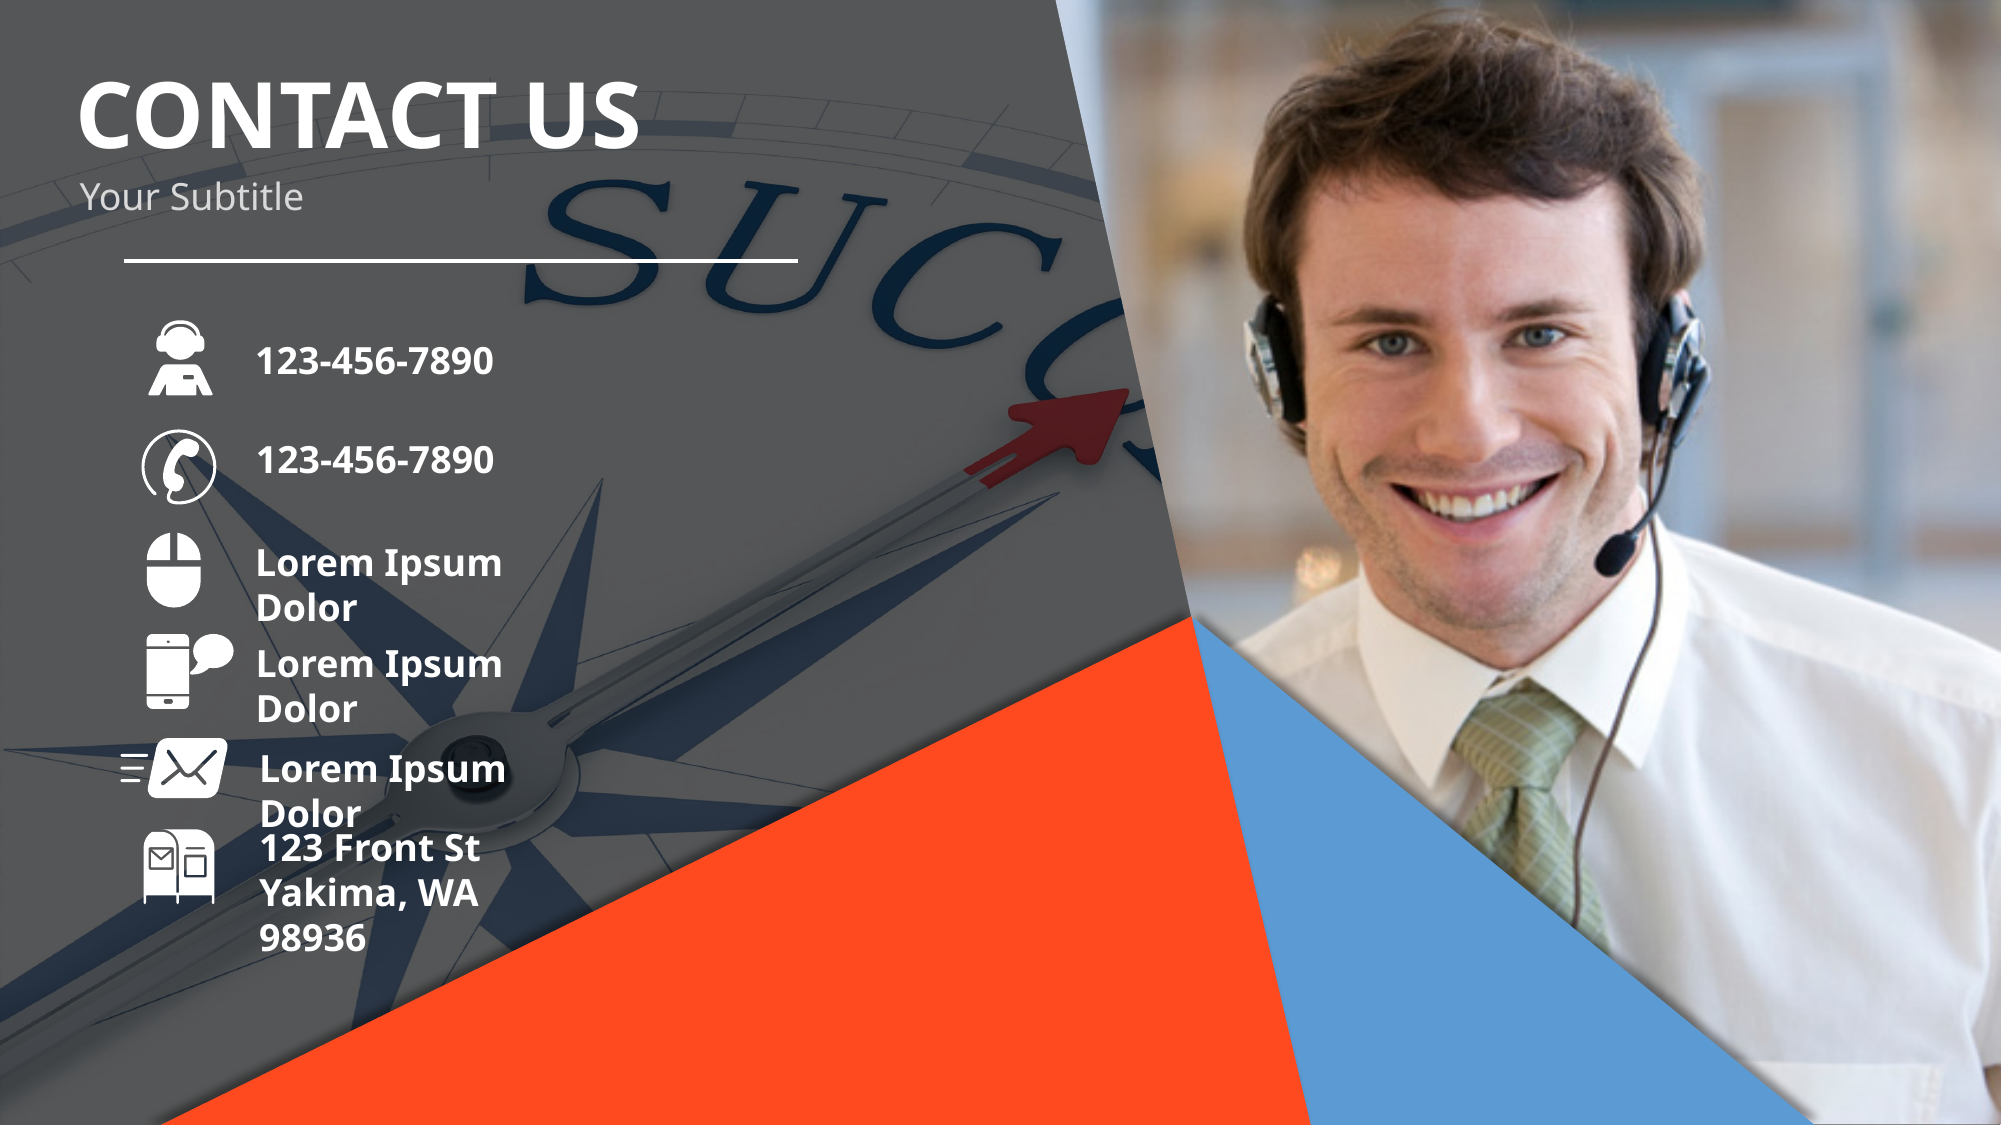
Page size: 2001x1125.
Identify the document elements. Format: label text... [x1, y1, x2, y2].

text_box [148, 320, 213, 396]
text_box Lorem Ipsum Dolor [244, 737, 590, 816]
text_box [141, 429, 217, 505]
text_box 123-456-7890 [240, 329, 541, 390]
text_box [1054, 0, 2000, 1125]
text_box [146, 566, 201, 608]
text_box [143, 829, 215, 905]
text_box Lorem Ipsum Dolor [240, 632, 586, 738]
text_box [177, 532, 201, 561]
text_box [146, 633, 234, 709]
text_box [158, 614, 1312, 1125]
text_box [60, 49, 1020, 227]
text_box 123 Front St Yakima, WA 98936 [244, 816, 590, 967]
text_box Lorem Ipsum Dolor [240, 531, 586, 632]
text_box [1195, 617, 1817, 1125]
text_box 123-456-7890 [241, 428, 541, 489]
text_box [146, 532, 171, 561]
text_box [120, 737, 228, 798]
